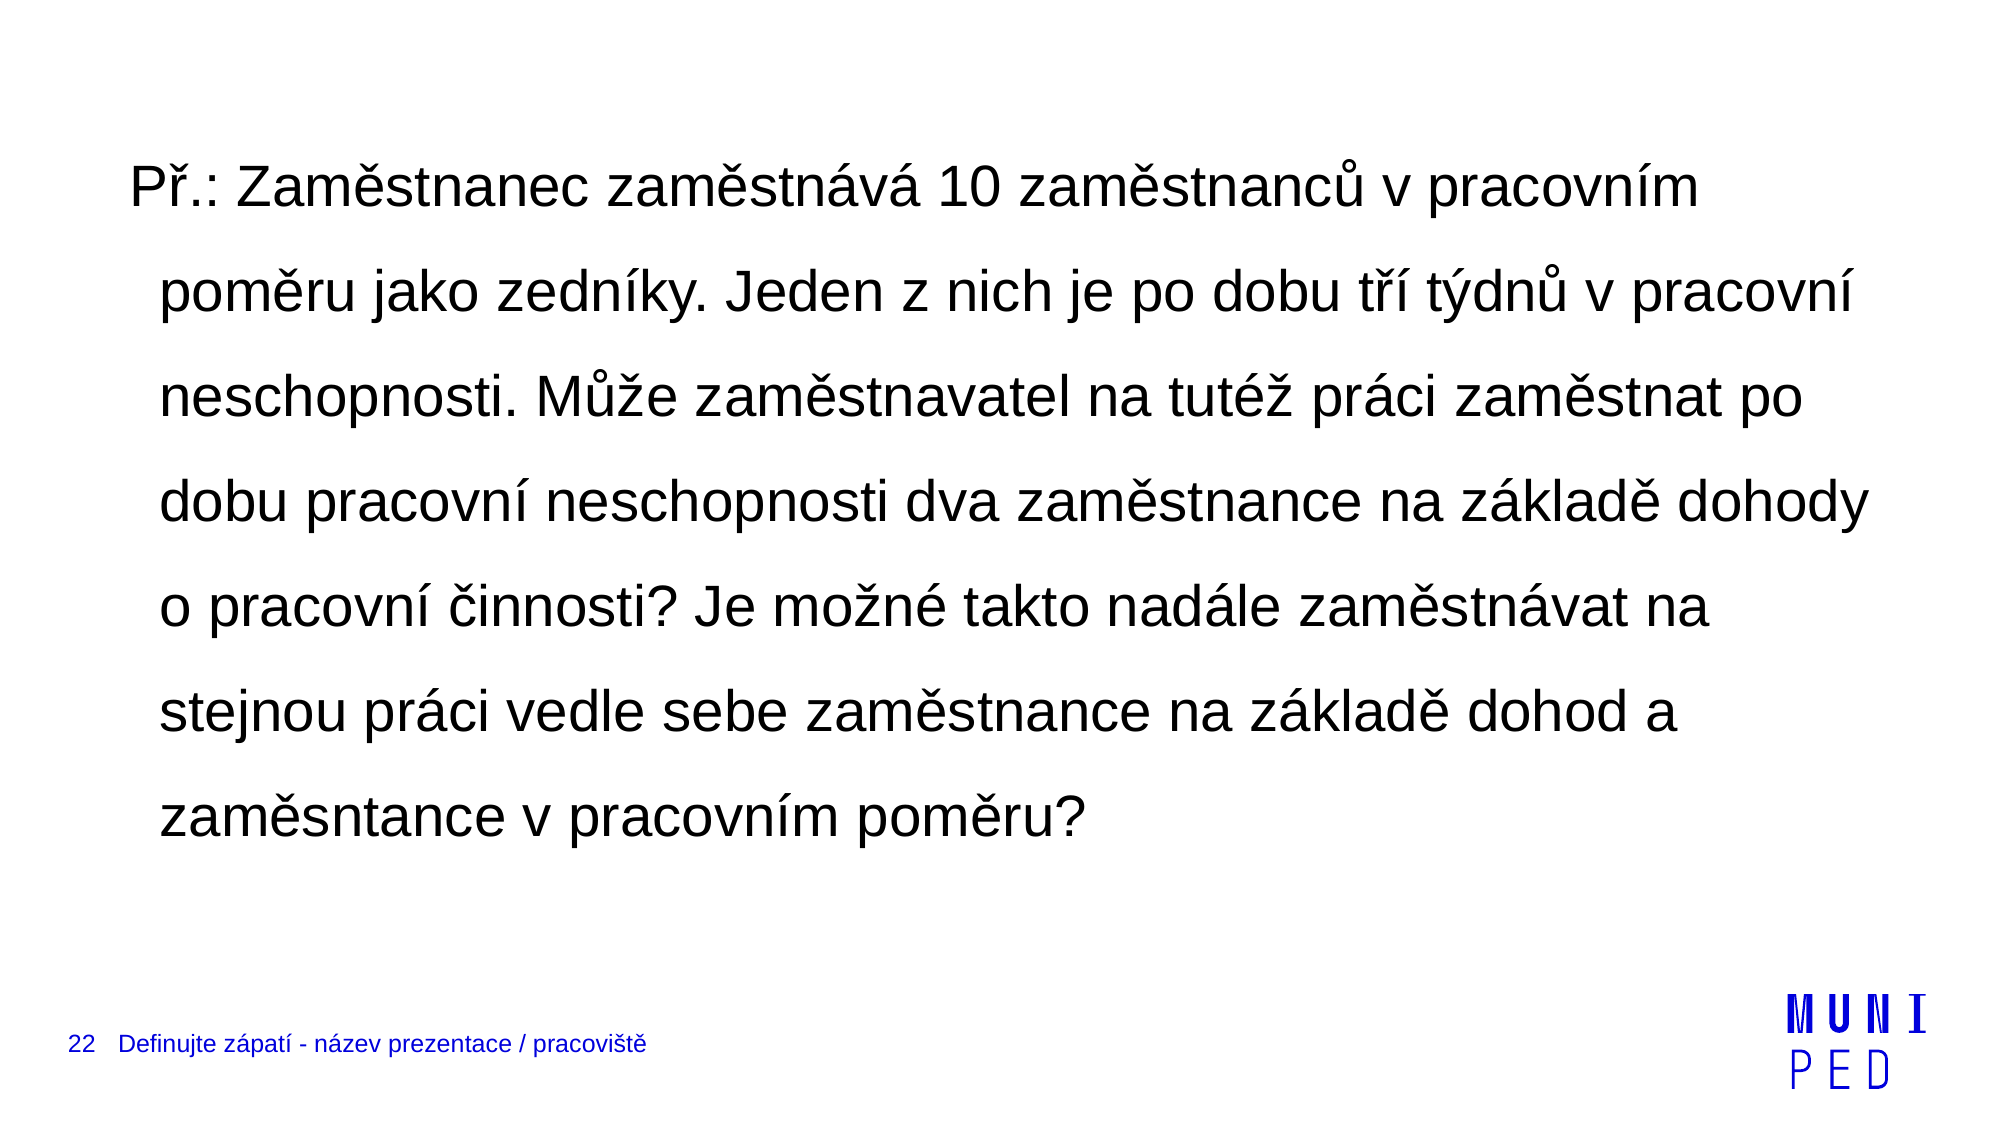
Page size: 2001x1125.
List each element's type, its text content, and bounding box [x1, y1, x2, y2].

list Př.: Zaměstnanec zaměstnává 10 zaměstnanců v pracovním poměru jako zedníky. Jeden z nich je po dobu tří týdnů v pracovní neschopnosti. Může zaměstnavatel na tutéž práci zaměstnat po dobu pracovní neschopnosti dva zaměstnance na základě dohody o pracovní činnosti? Je možné takto nadále zaměstnávat na stejnou práci vedle sebe zaměstnance na základě dohod a zaměsntance v pracovním poměru? [118, 113, 1883, 957]
footer Definujte zápatí - název prezentace / pracoviště [118, 1021, 1418, 1063]
slide_number 22 [67, 1021, 110, 1063]
